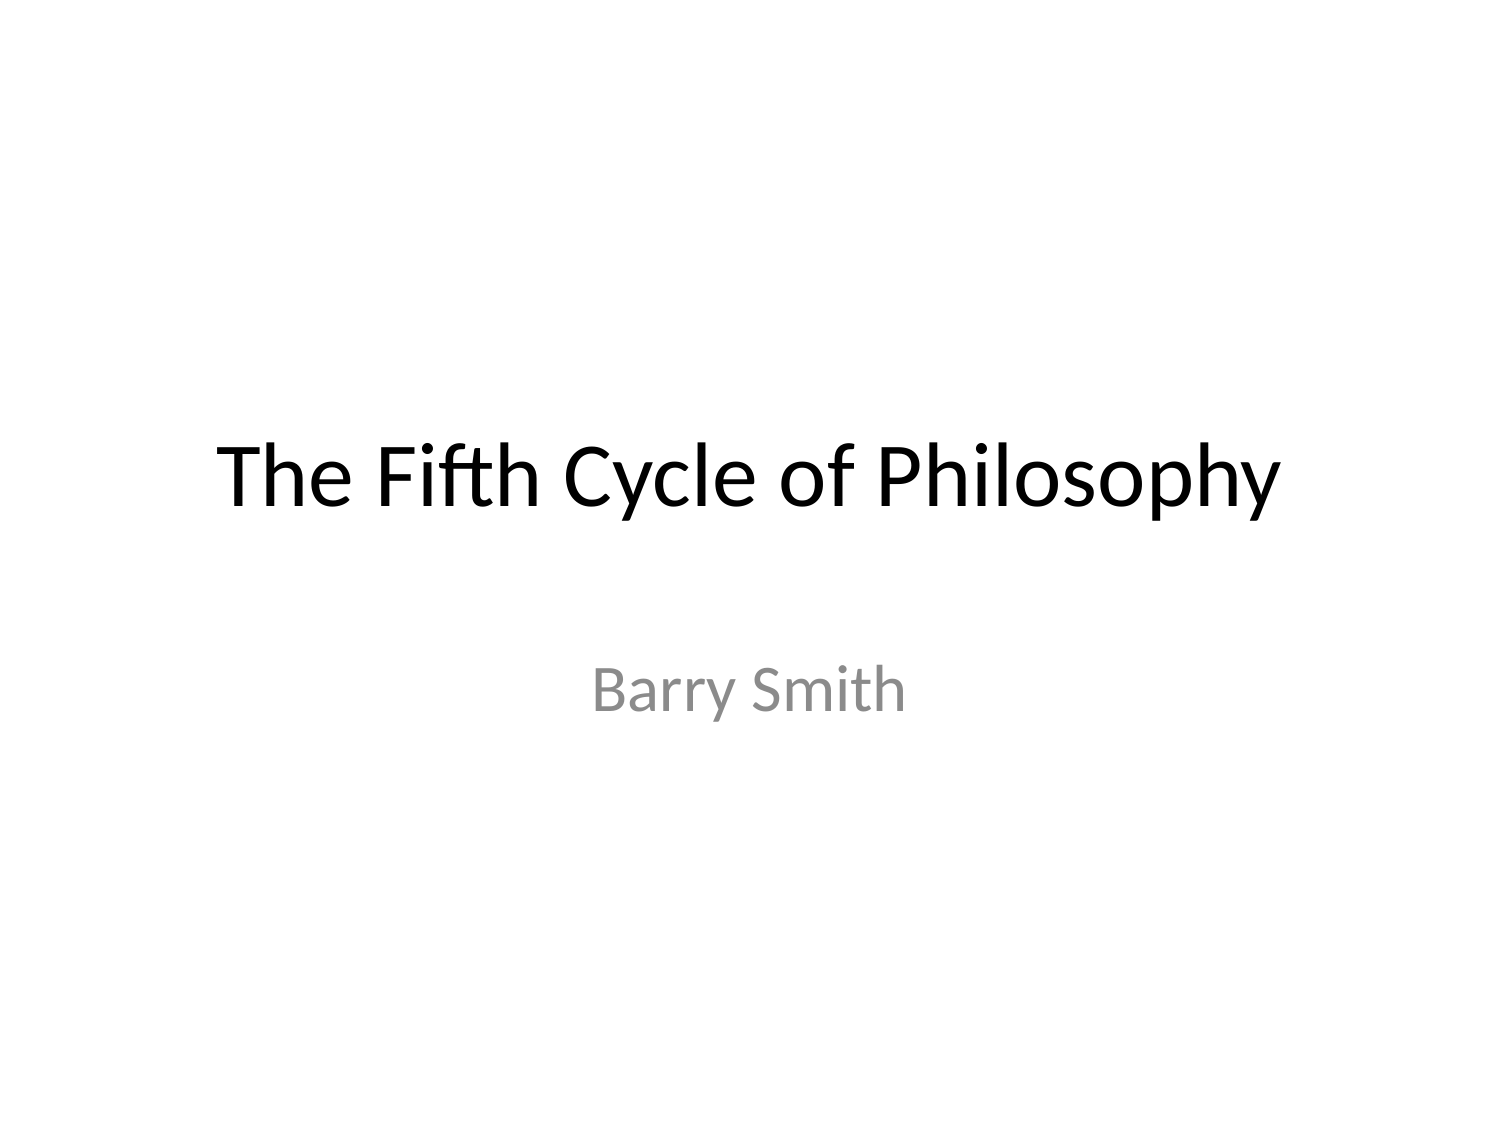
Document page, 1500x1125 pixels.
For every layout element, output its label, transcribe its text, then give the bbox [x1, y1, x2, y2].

title The Fifth Cycle of Philosophy [112, 349, 1388, 591]
subtitle Barry Smith [225, 637, 1275, 925]
